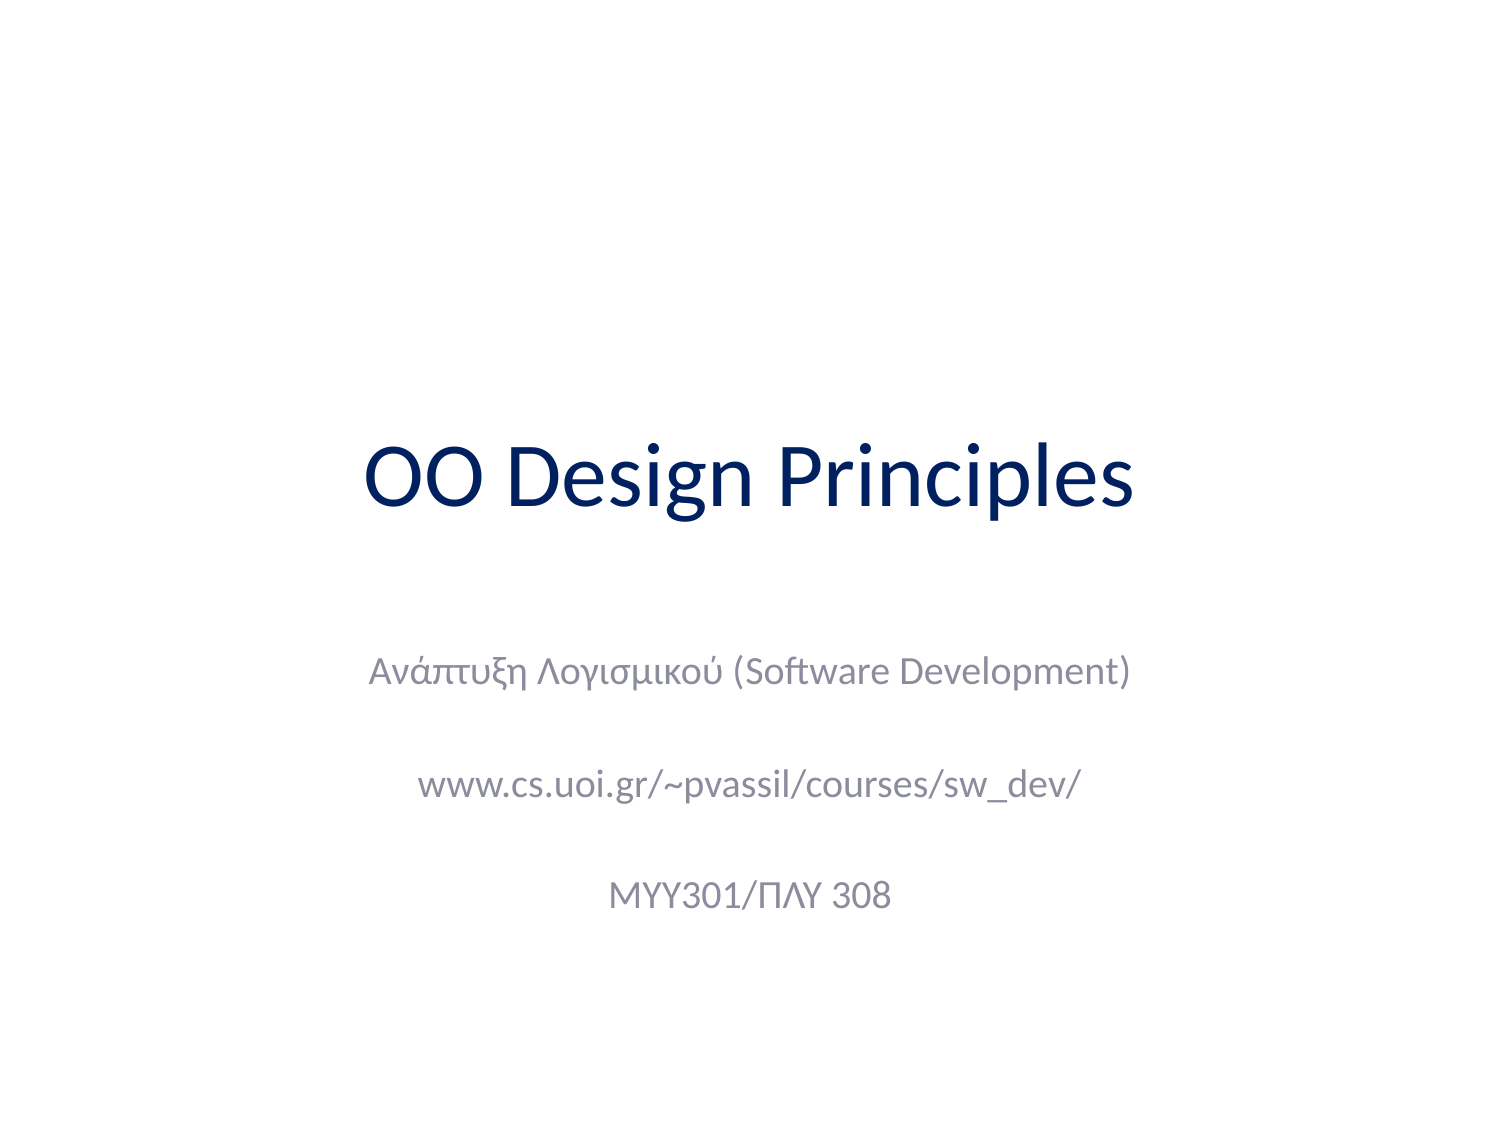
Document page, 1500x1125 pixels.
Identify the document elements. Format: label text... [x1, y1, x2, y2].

title OO Design Principles [112, 349, 1388, 591]
subtitle Ανάπτυξη Λογισμικού (Software Development) www.cs.uoi.gr/~pvassil/courses/sw_dev/ MYY301/ΠΛΥ 308 [225, 637, 1275, 925]
